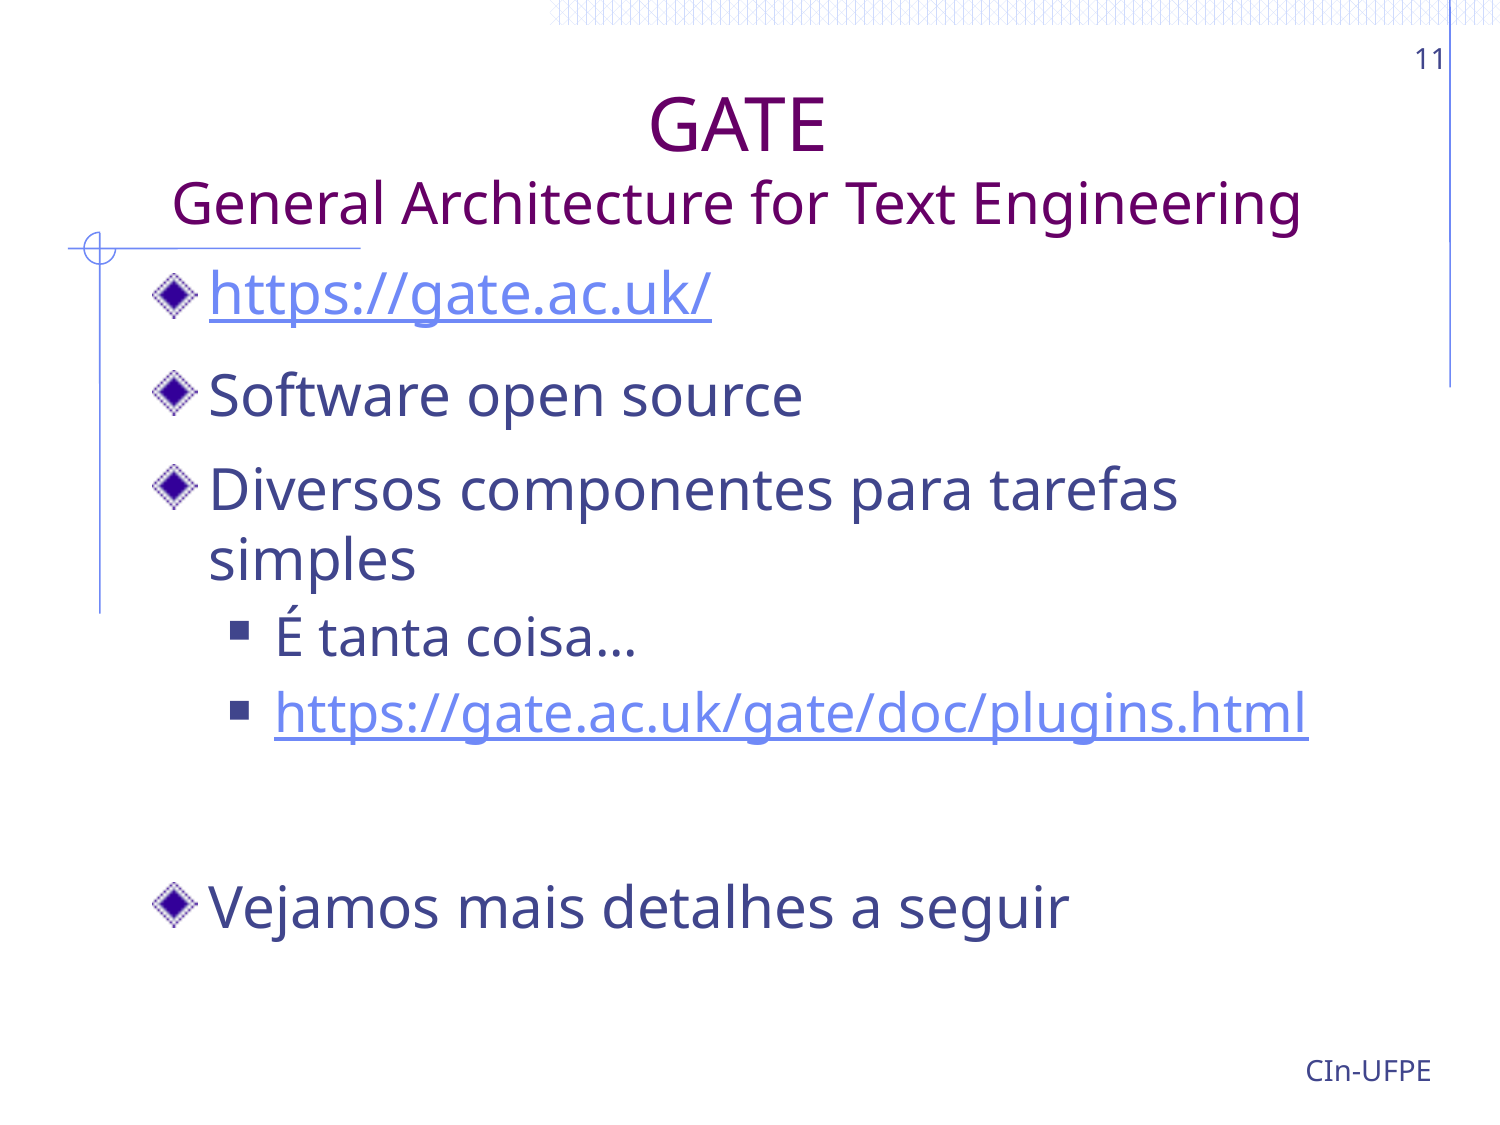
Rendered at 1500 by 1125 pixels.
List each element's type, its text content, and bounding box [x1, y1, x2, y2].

footer CIn-UFPE [1249, 1024, 1488, 1101]
picture [152, 464, 198, 510]
title GATE General Architecture for Text Engineering [99, 56, 1376, 244]
picture [152, 370, 198, 416]
picture [152, 882, 198, 928]
list https://gate.ac.uk/ Software open source Diversos componentes para tarefas simples É tanta coisa... https://gate.ac.uk/gate/doc/plugins.html Vejamos mais detalhes a seguir [137, 248, 1413, 924]
picture [152, 273, 198, 319]
slide_number 11 [1149, 12, 1463, 88]
